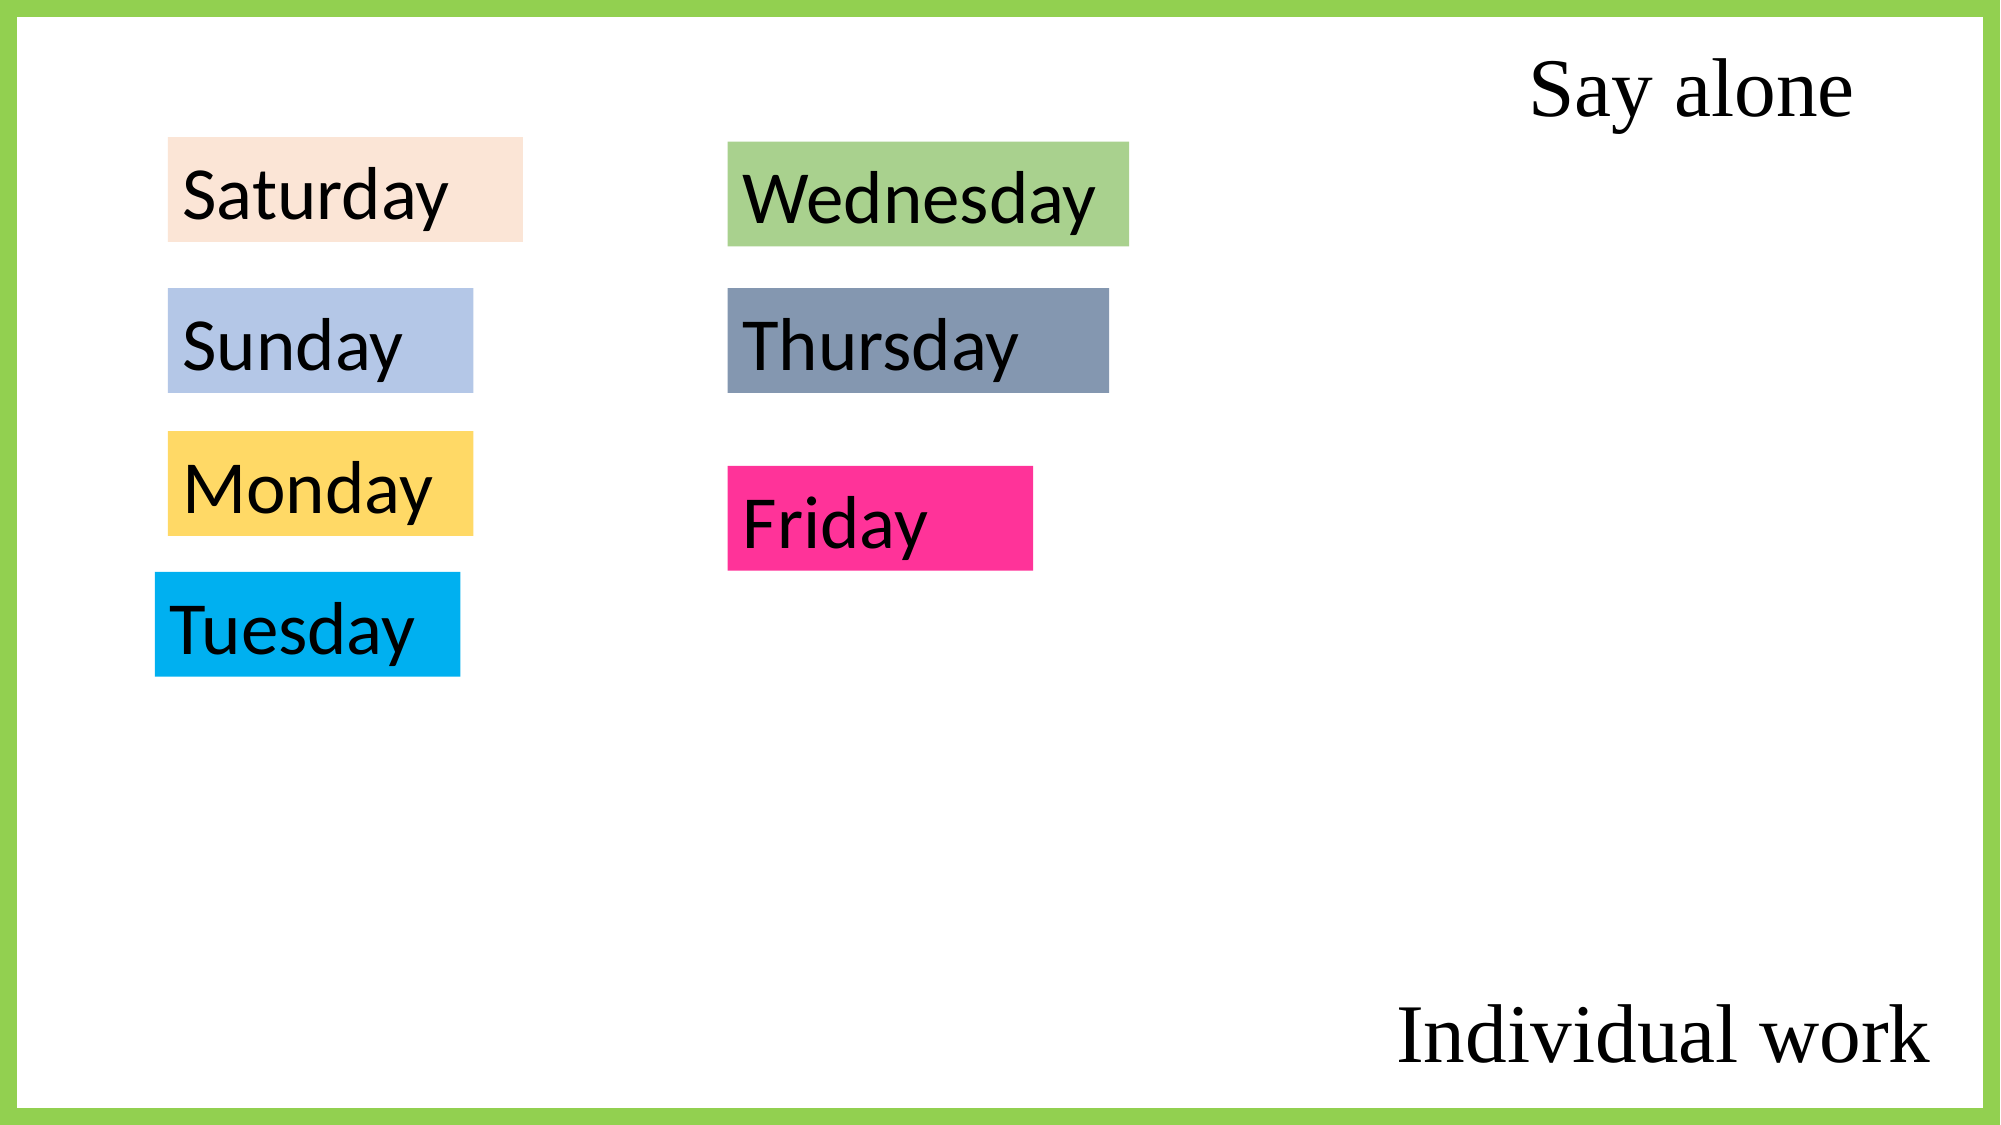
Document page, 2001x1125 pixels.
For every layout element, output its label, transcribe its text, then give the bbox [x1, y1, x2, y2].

text_box Tuesday [154, 571, 461, 677]
text_box Sunday [167, 288, 474, 393]
text_box Monday [167, 431, 474, 536]
text_box Wednesday [727, 141, 1130, 247]
text_box Thursday [727, 288, 1110, 393]
text_box Saturday [167, 137, 523, 242]
text_box [0, 0, 2000, 1125]
text_box Individual work [1360, 971, 2000, 1087]
text_box Say alone [1513, 25, 2000, 141]
text_box Friday [727, 465, 1034, 571]
